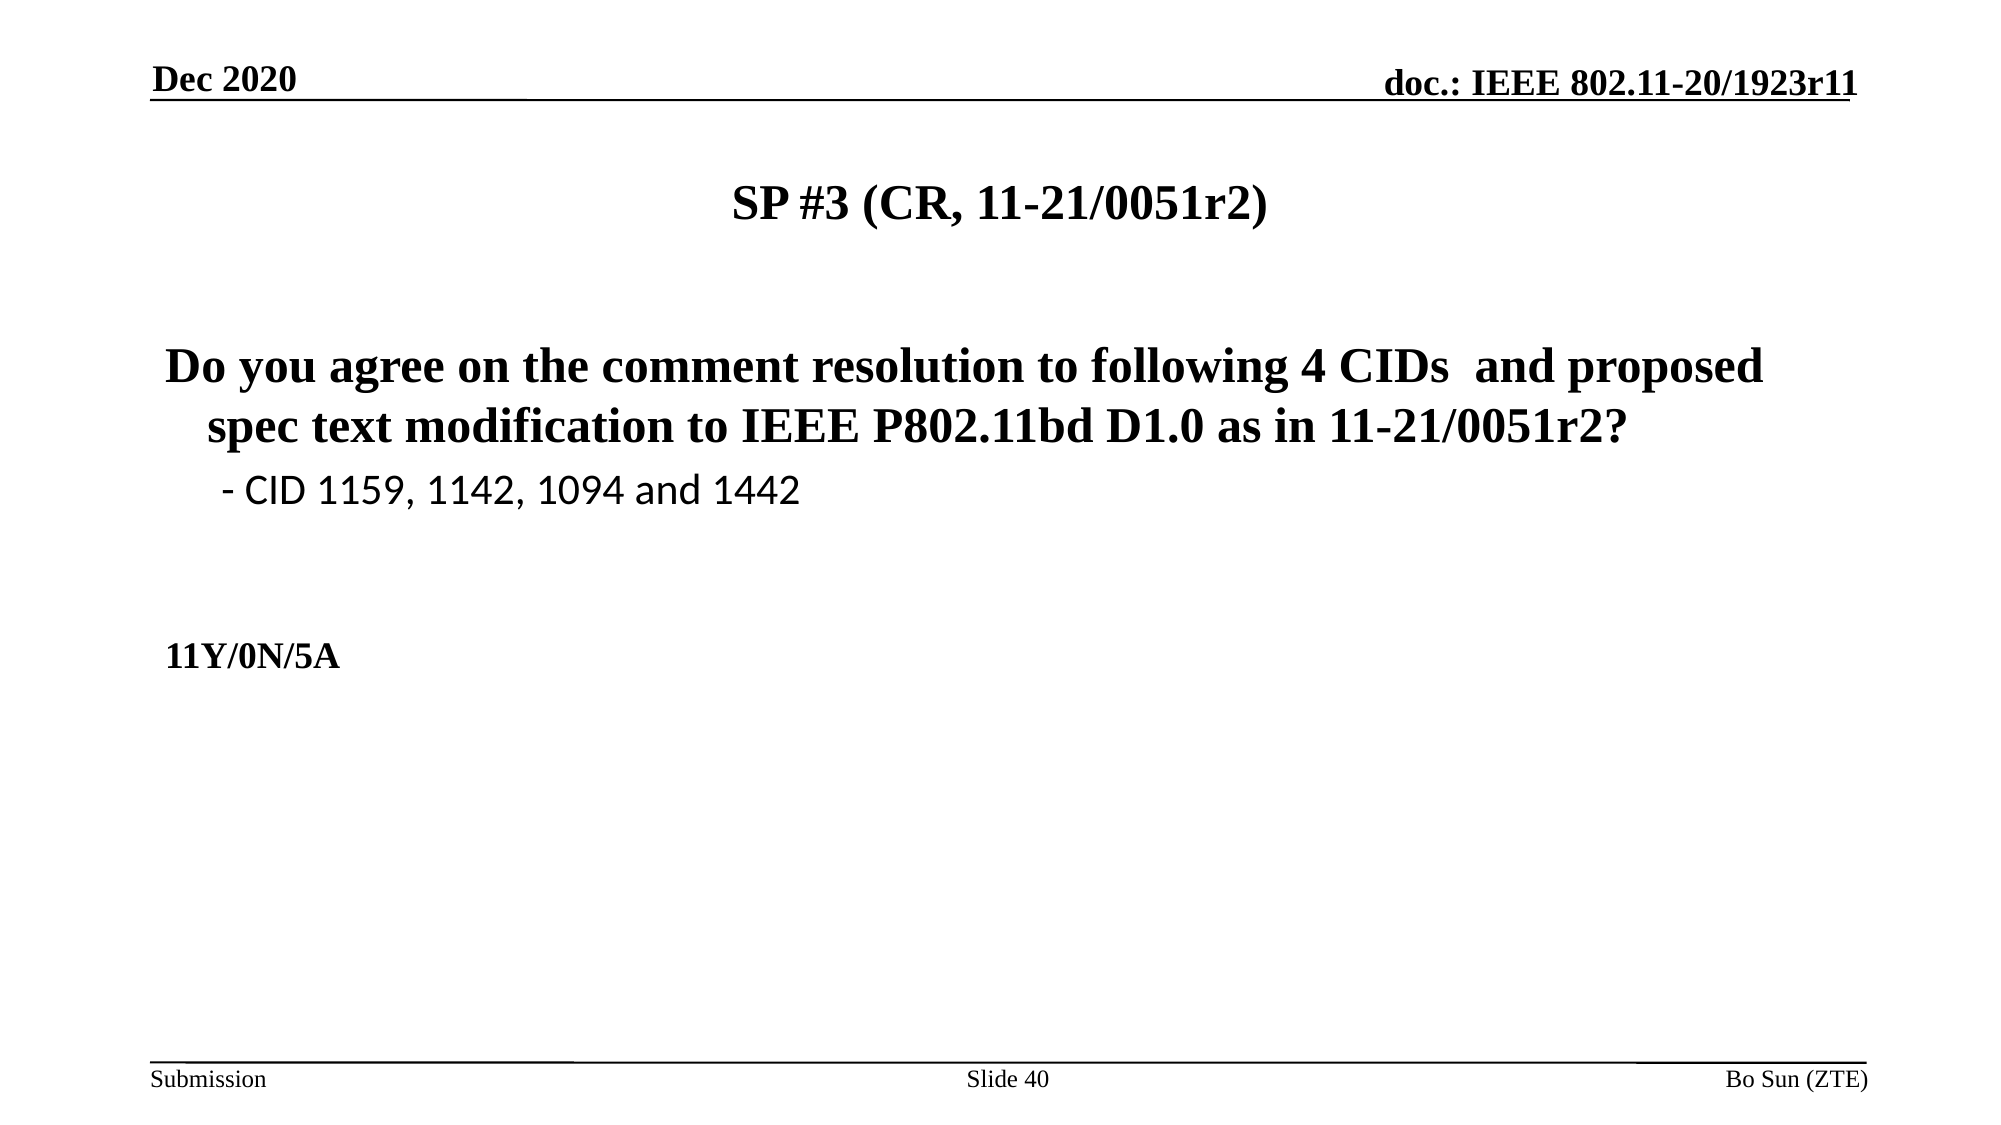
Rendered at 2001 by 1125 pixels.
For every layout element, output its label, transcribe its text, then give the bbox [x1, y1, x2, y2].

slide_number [152, 54, 563, 100]
title SP #3 (CR, 11-21/0051r2) [149, 112, 1850, 288]
footer Bo Sun (ZTE) [1171, 1061, 1869, 1093]
list Do you agree on the comment resolution to following 4 CIDs and proposed spec text modification to IEEE P802.11bd D1.0 as in 11-21/0051r2? - CID 1159, 1142, 1094 and 1442 11Y/0N/5A [149, 324, 1850, 1000]
slide_number Slide 40 [949, 1061, 1067, 1123]
